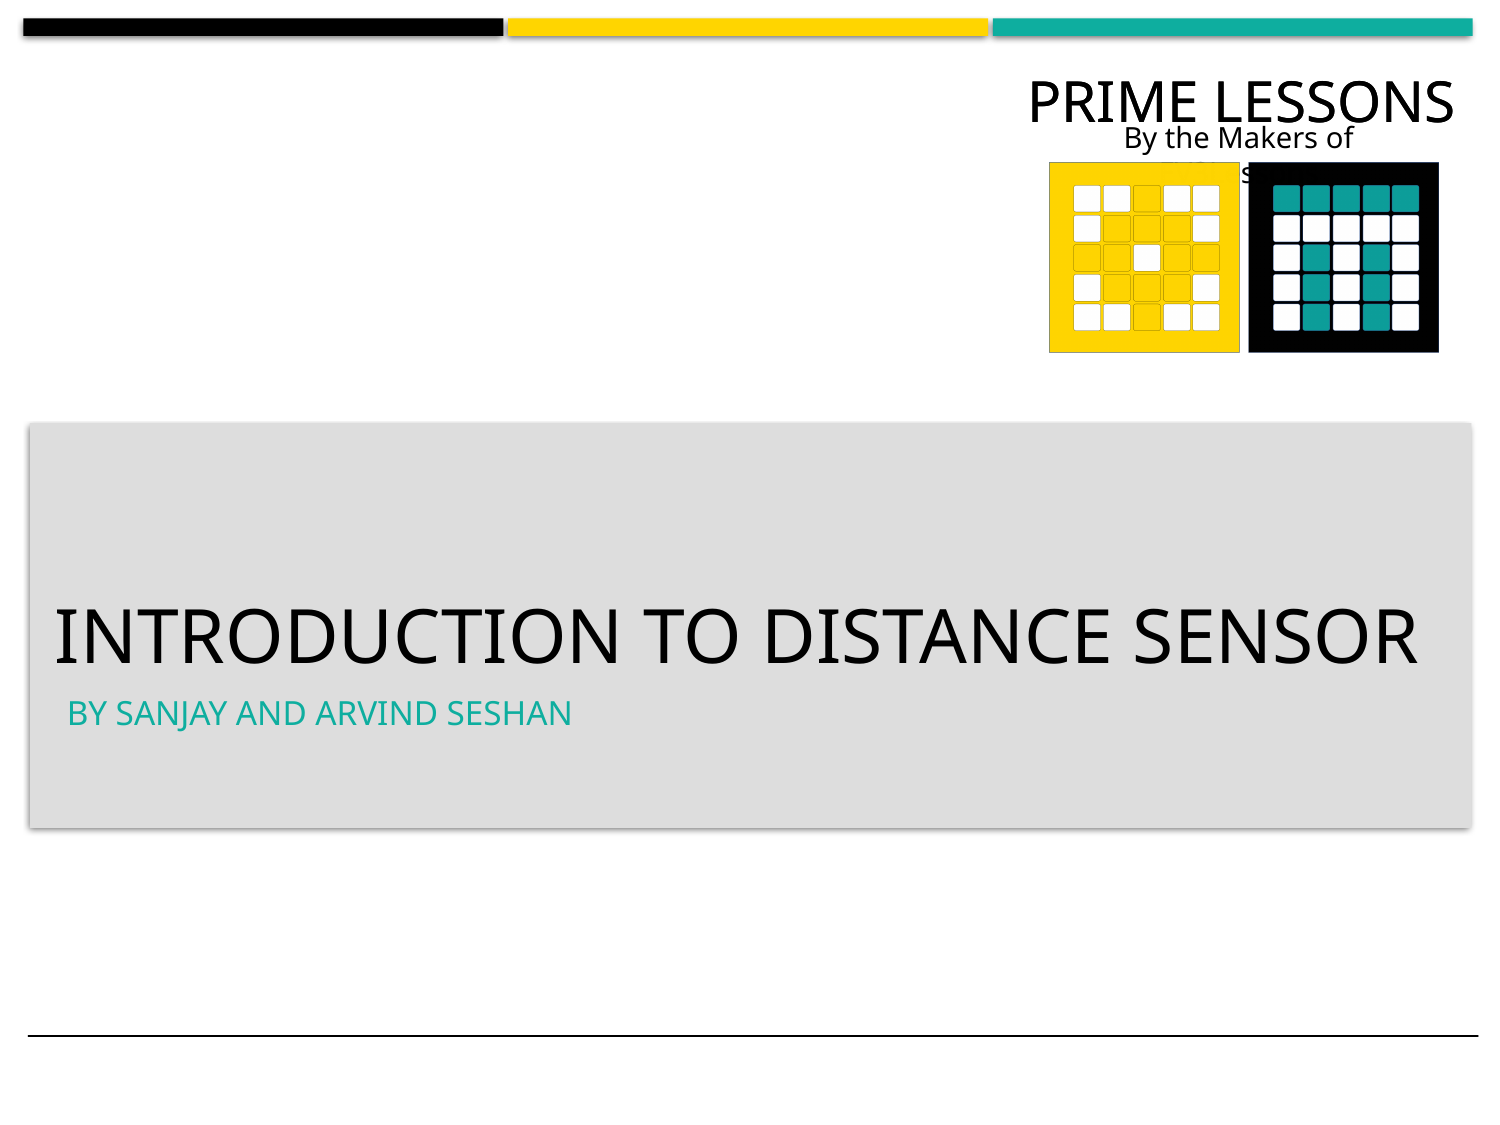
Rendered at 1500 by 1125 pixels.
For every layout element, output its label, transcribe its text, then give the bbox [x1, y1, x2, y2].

title Introduction to distance sensor [39, 439, 1439, 686]
subtitle BY SANJAY AND ARVIND SESHAN [51, 685, 994, 782]
picture [1248, 162, 1439, 353]
picture [1049, 162, 1240, 353]
